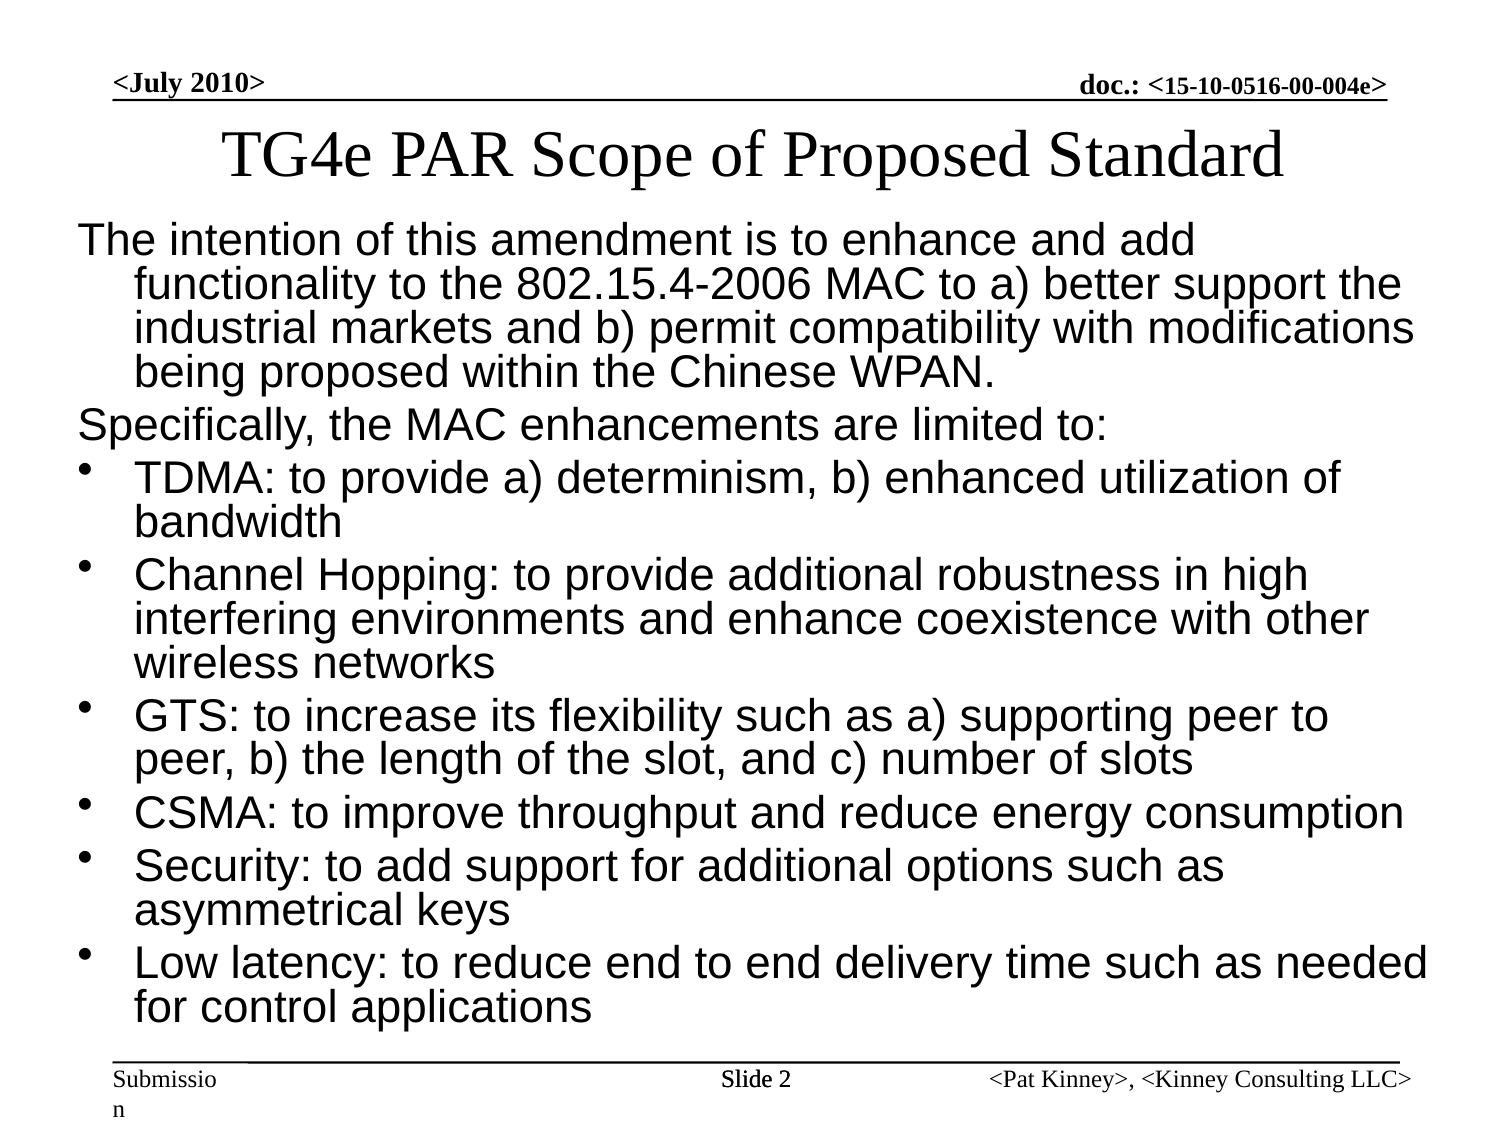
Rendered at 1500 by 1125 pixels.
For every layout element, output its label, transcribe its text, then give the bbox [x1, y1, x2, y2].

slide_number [112, 62, 376, 99]
list The intention of this amendment is to enhance and add functionality to the 802.15.4-2006 MAC to a) better support the industrial markets and b) permit compatibility with modifications being proposed within the Chinese WPAN. Specifically, the MAC enhancements are limited to: TDMA: to provide a) determinism, b) enhanced utilization of bandwidth Channel Hopping: to provide additional robustness in high interfering environments and enhance coexistence with other wireless networks GTS: to increase its flexibility such as a) supporting peer to peer, b) the length of the slot, and c) number of slots CSMA: to improve throughput and reduce energy consumption Security: to add support for additional options such as asymmetrical keys Low latency: to reduce end to end delivery time such as needed for control applications [62, 212, 1451, 1051]
footer <Pat Kinney>, <Kinney Consulting LLC> [899, 1061, 1413, 1093]
text_box Slide 2 [675, 1062, 838, 1093]
title TG4e PAR Scope of Proposed Standard [124, 87, 1401, 212]
